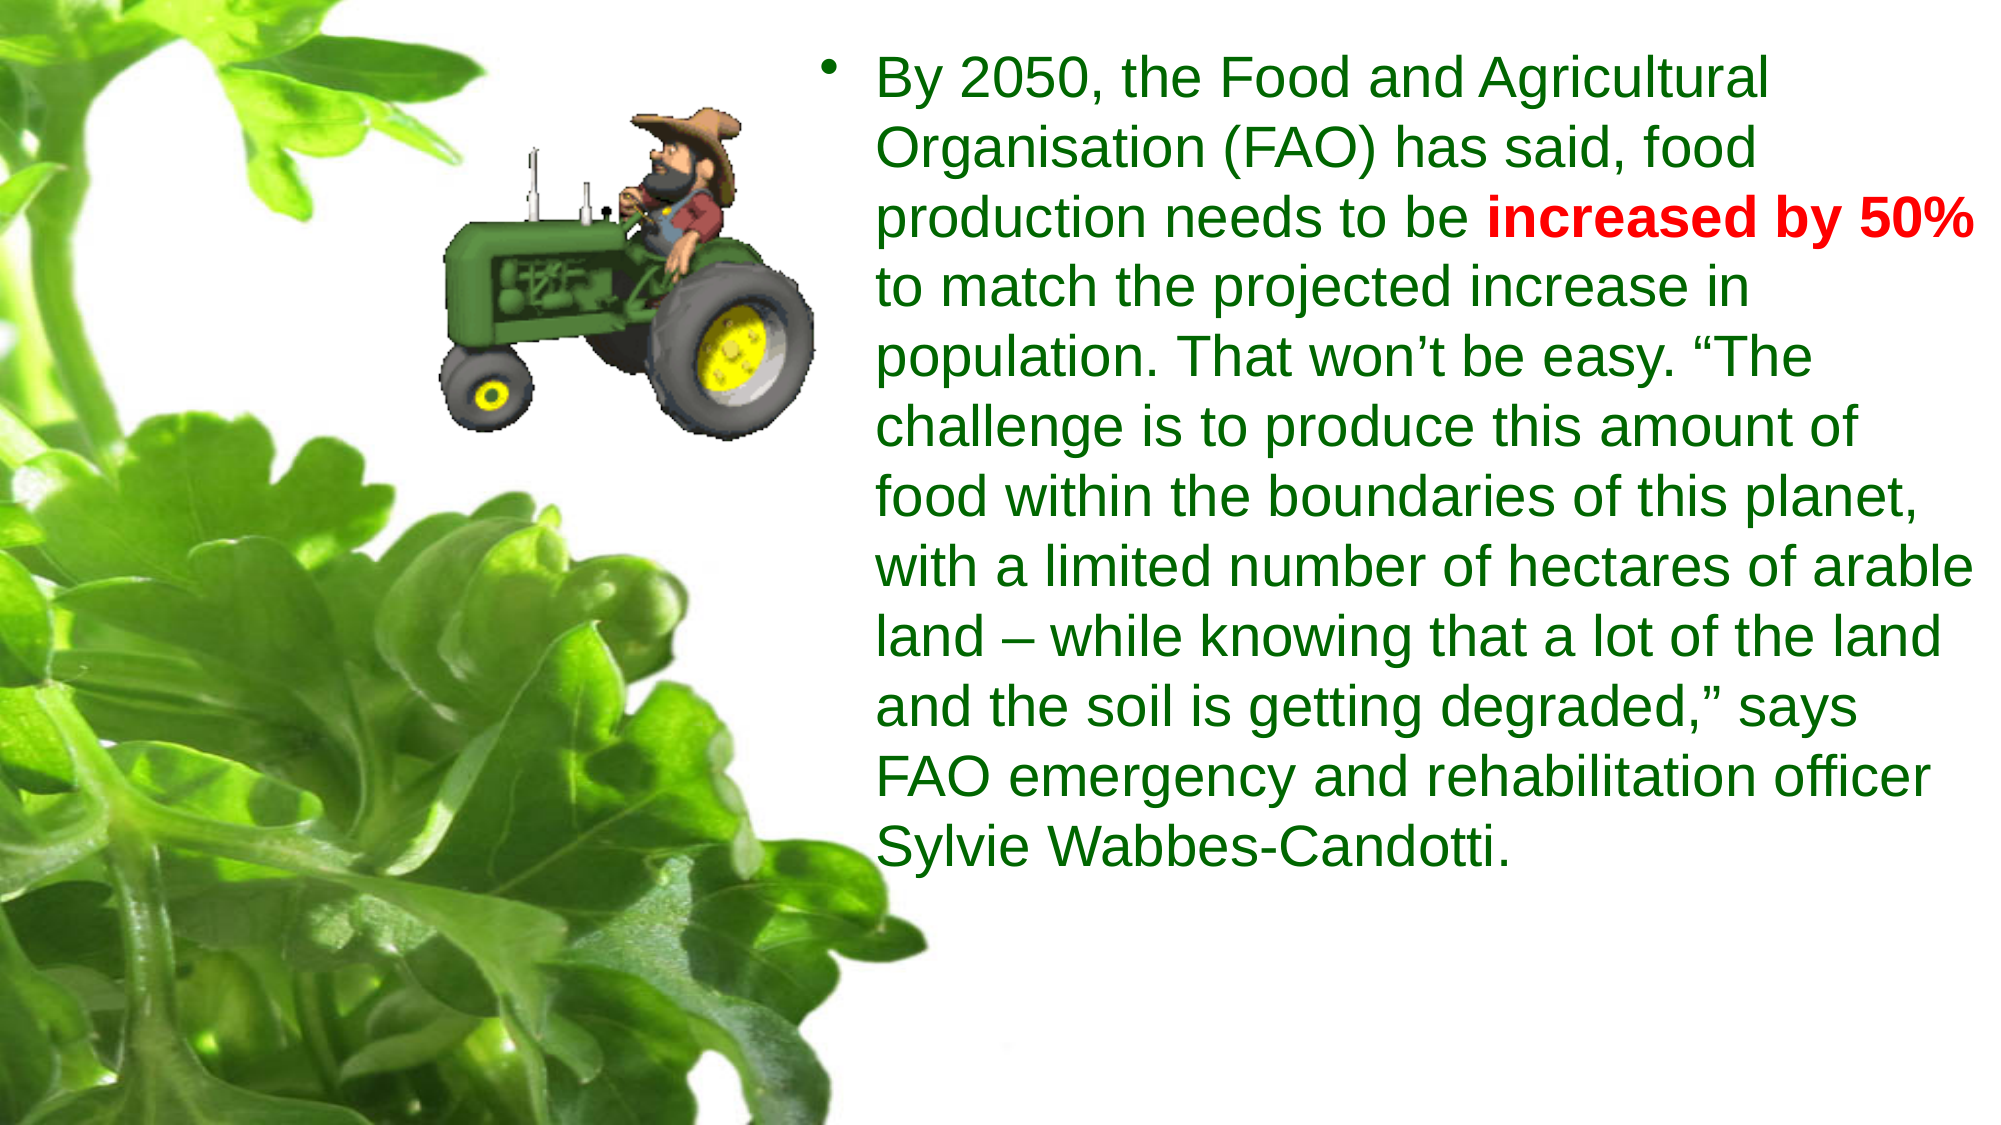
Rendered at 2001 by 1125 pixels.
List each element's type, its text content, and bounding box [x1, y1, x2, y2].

picture [0, 0, 2000, 1125]
list By 2050, the Food and Agricultural Organisation (FAO) has said, food production needs to be increased by 50% to match the projected increase in population. That won’t be easy. “The challenge is to produce this amount of food within the boundaries of this planet, with a limited number of hectares of arable land – while knowing that a lot of the land and the soil is getting degraded,” says FAO emergency and rehabilitation officer Sylvie Wabbes-Candotti. [804, 31, 2000, 1073]
